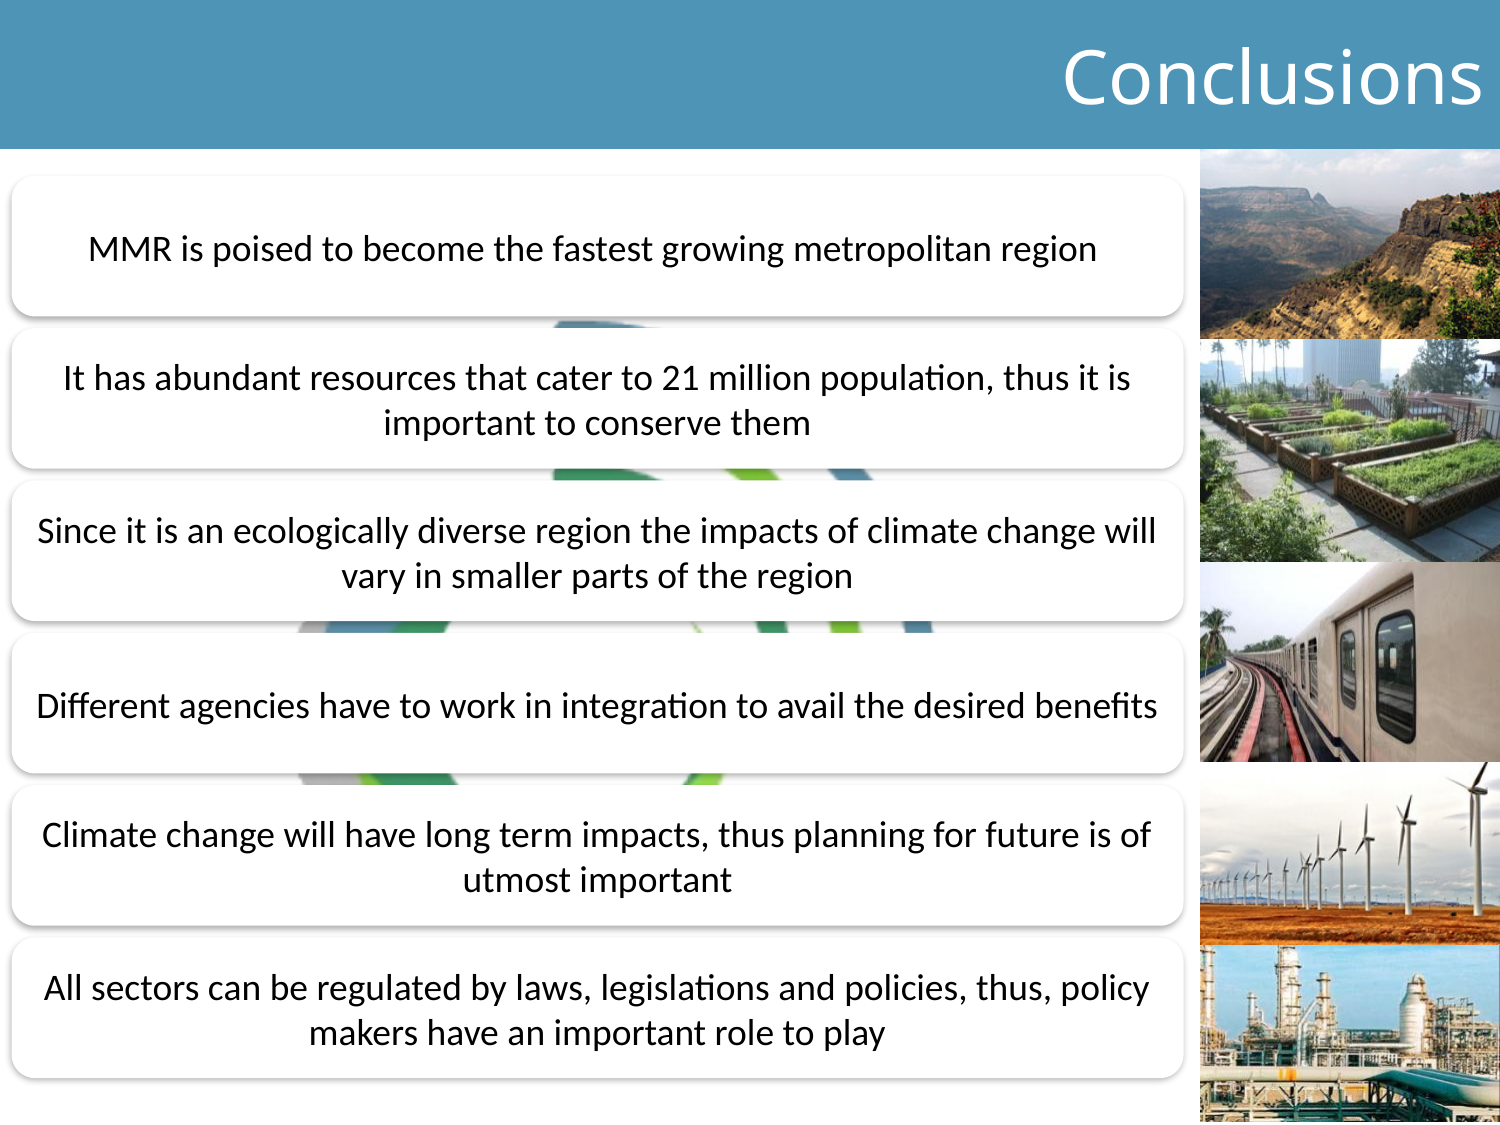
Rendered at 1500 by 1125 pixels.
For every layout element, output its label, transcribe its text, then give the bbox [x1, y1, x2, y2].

picture [257, 269, 959, 970]
text_box All sectors can be regulated by laws, legislations and policies, thus, policy makers have an important role to play [9, 935, 1186, 1081]
text_box It has abundant resources that cater to 21 million population, thus it is important to conserve them [9, 325, 252, 471]
text_box It has abundant resources that cater to 21 million population, thus it is important to conserve them [962, 326, 1186, 471]
text_box Climate change will have long term impacts, thus planning for future is of utmost important [9, 782, 252, 928]
text_box Different agencies have to work in integration to avail the desired benefits [962, 630, 1186, 776]
picture [1199, 128, 1500, 1122]
text_box Since it is an ecologically diverse region the impacts of climate change will vary in smaller parts of the region [9, 478, 252, 624]
text_box MMR is poised to become the fastest growing metropolitan region [9, 173, 1186, 319]
text_box Climate change will have long term impacts, thus planning for future is of utmost important [962, 783, 1186, 928]
text_box Different agencies have to work in integration to avail the desired benefits [9, 630, 252, 776]
text_box Since it is an ecologically diverse region the impacts of climate change will vary in smaller parts of the region [962, 478, 1186, 624]
title Conclusions [0, 0, 1500, 149]
